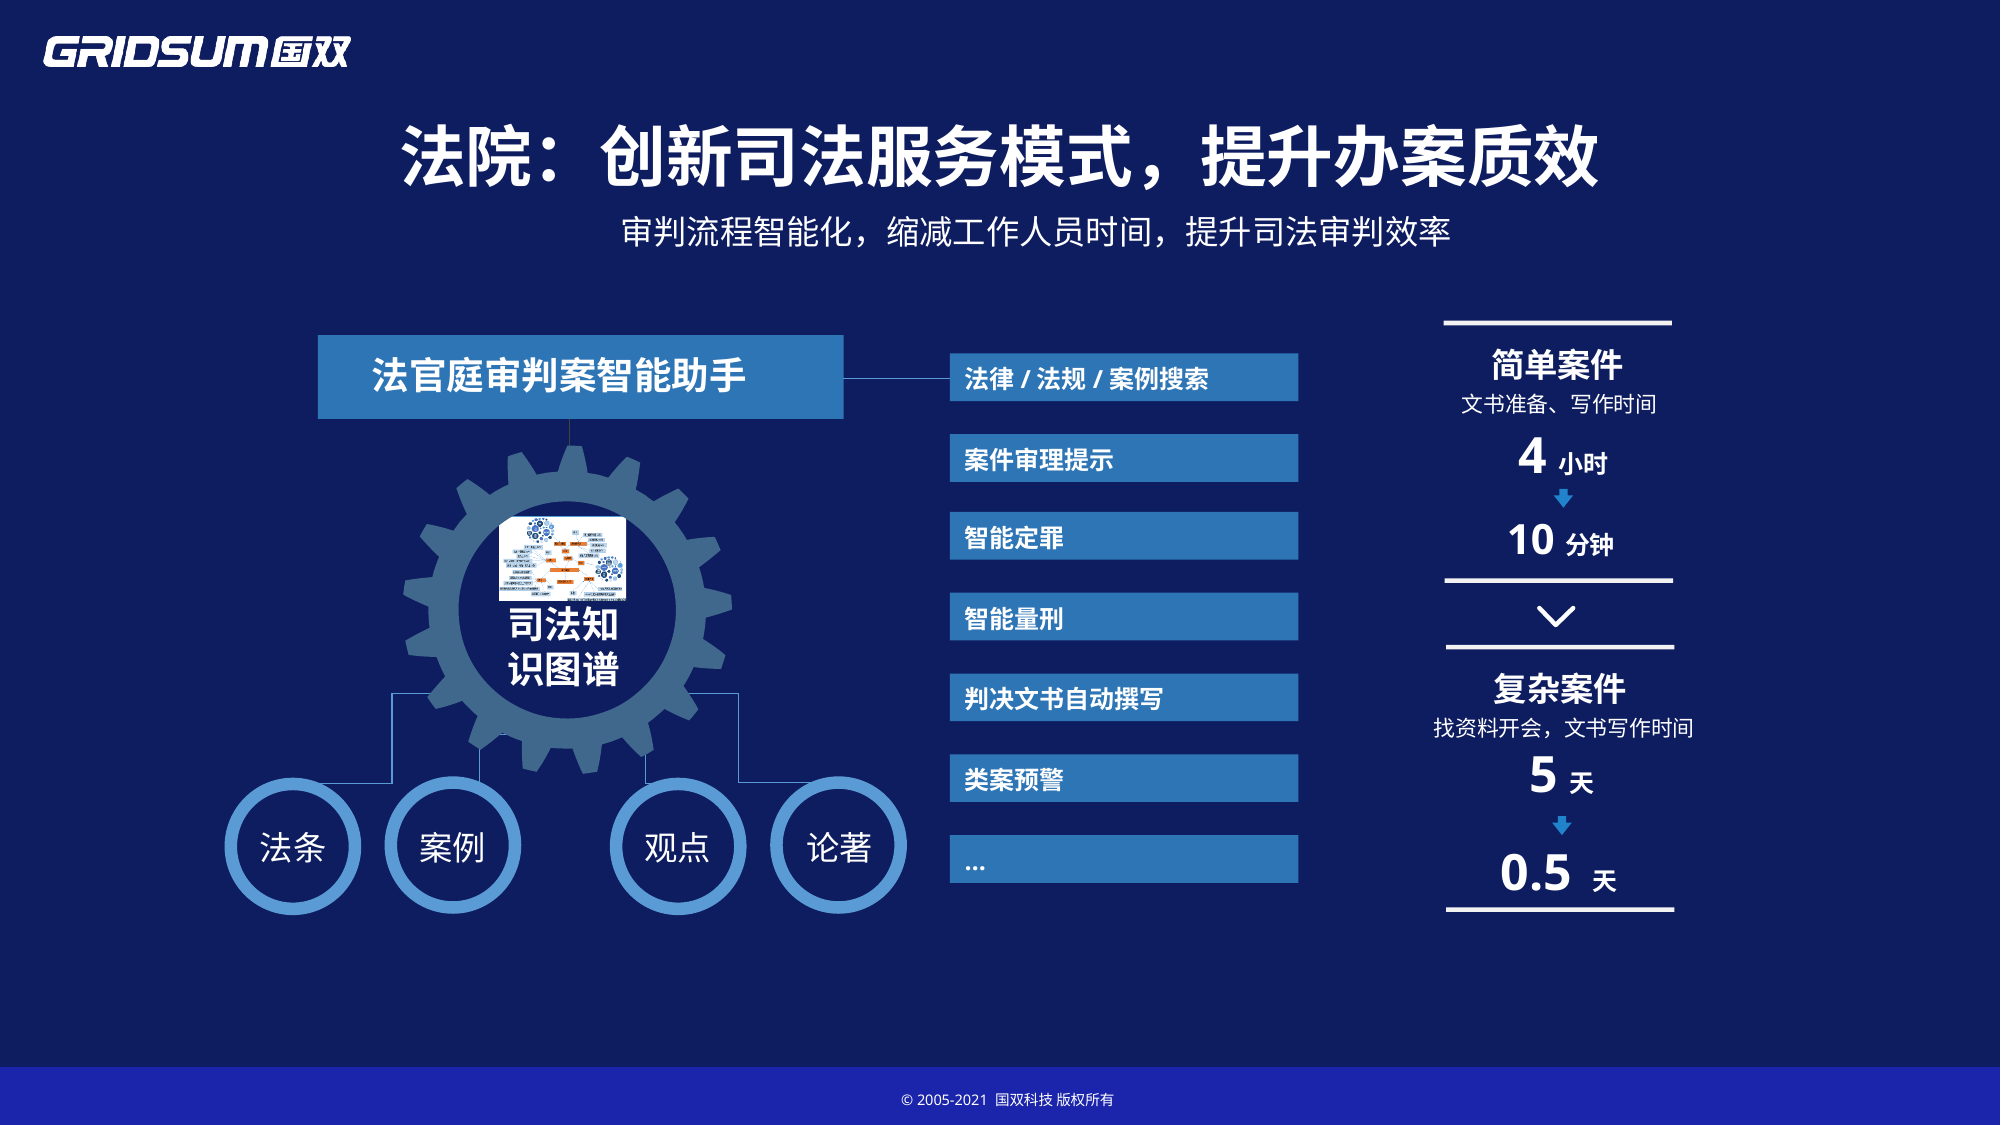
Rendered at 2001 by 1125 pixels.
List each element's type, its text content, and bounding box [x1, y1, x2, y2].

text_box 审判流程智能化，缩减工作人员时间，提升司法审判效率 [87, 208, 1985, 305]
picture [0, 0, 2000, 1125]
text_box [1441, 320, 1675, 583]
title 法院：创新司法服务模式，提升办案质效 [51, 116, 1949, 318]
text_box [230, 334, 1299, 909]
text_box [1416, 644, 1713, 912]
text_box [1539, 608, 1574, 625]
